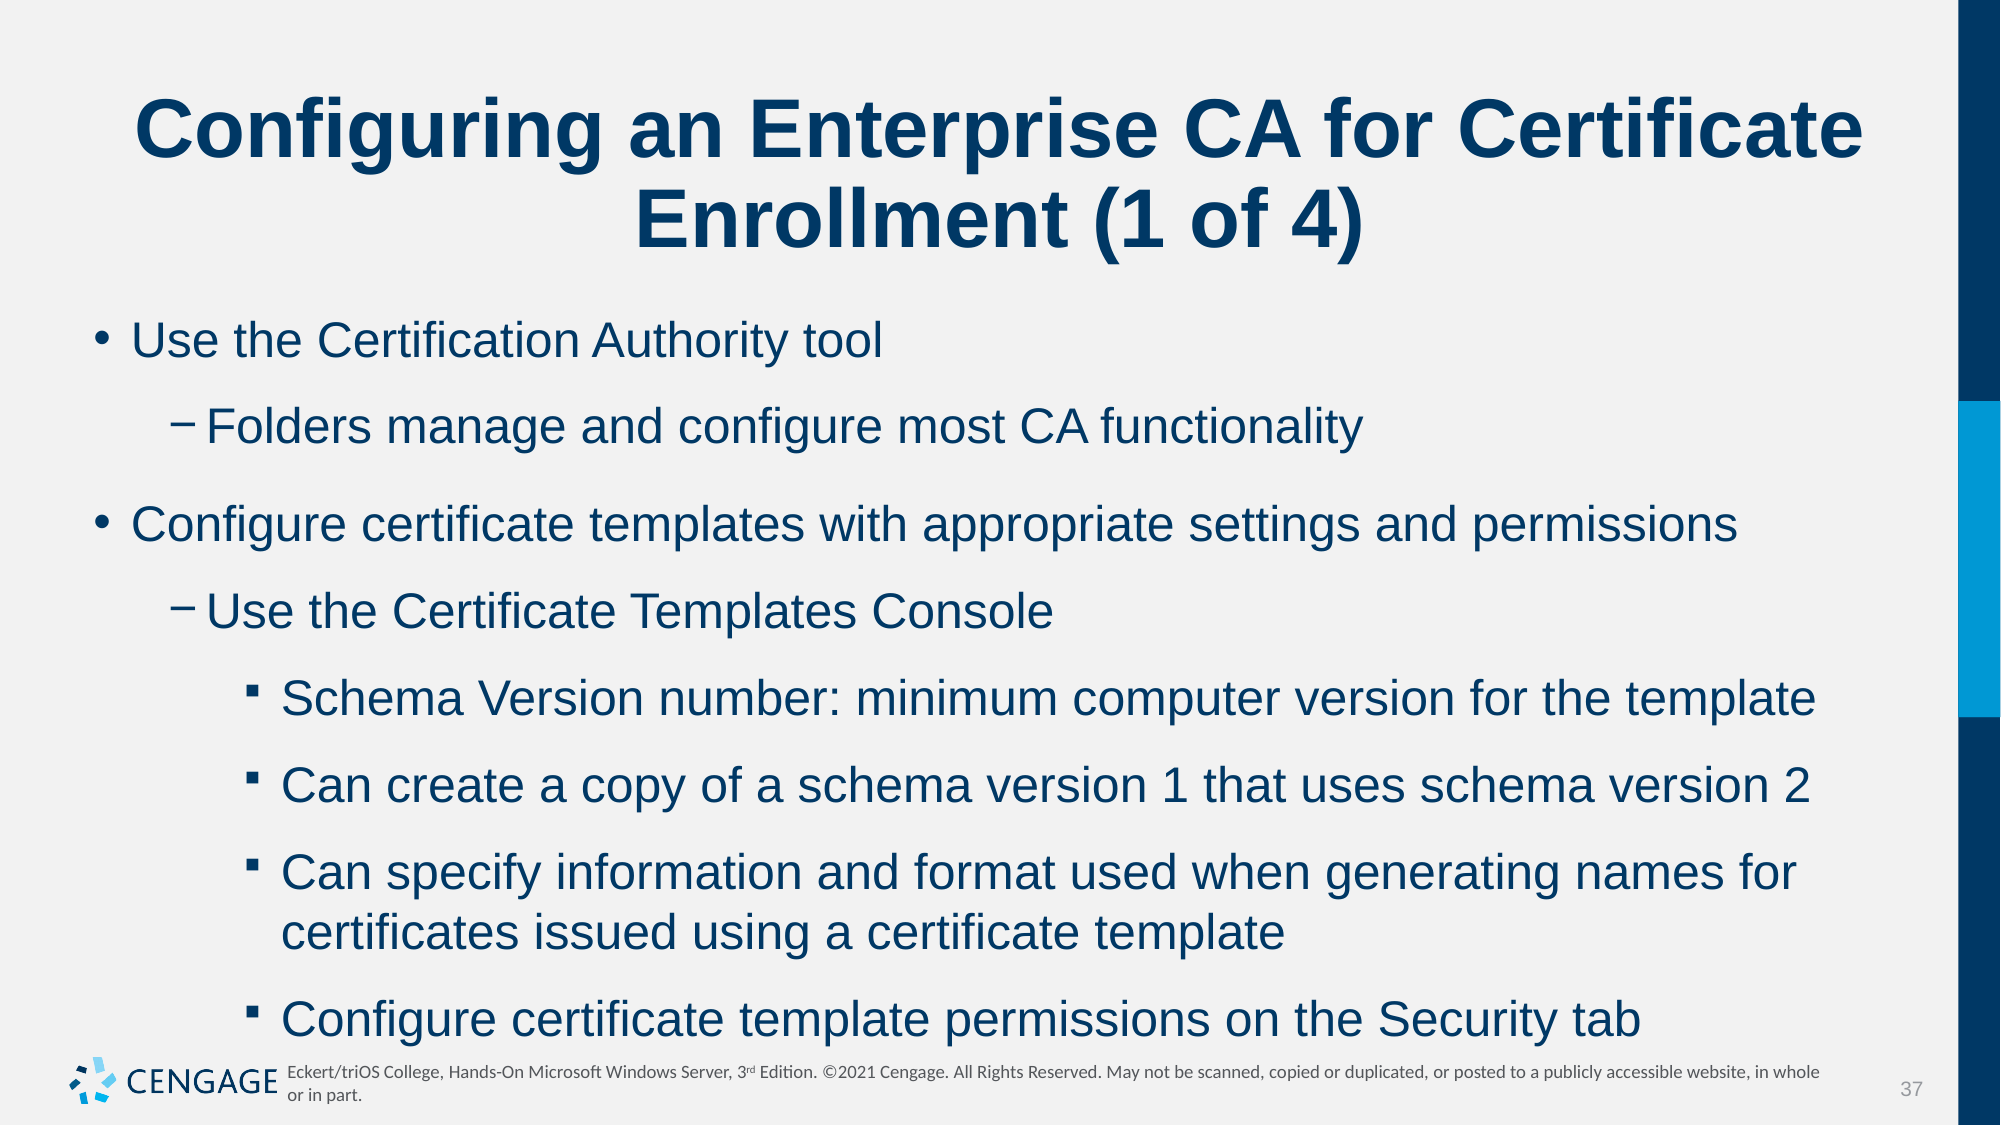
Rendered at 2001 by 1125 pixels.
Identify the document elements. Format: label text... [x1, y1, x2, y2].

list Use the Certification Authority tool Folders manage and configure most CA functionality Configure certificate templates with appropriate settings and permissions Use the Certificate Templates Console Schema Version number: minimum computer version for the template Can create a copy of a schema version 1 that uses schema version 2 Can specify information and format used when generating names for certificates issued using a certificate template Configure certificate template permissions on the Security tab [78, 299, 1923, 1014]
picture [69, 1057, 277, 1104]
title Configuring an Enterprise CA for Certificate Enrollment (1 of 4) [78, 77, 1923, 278]
